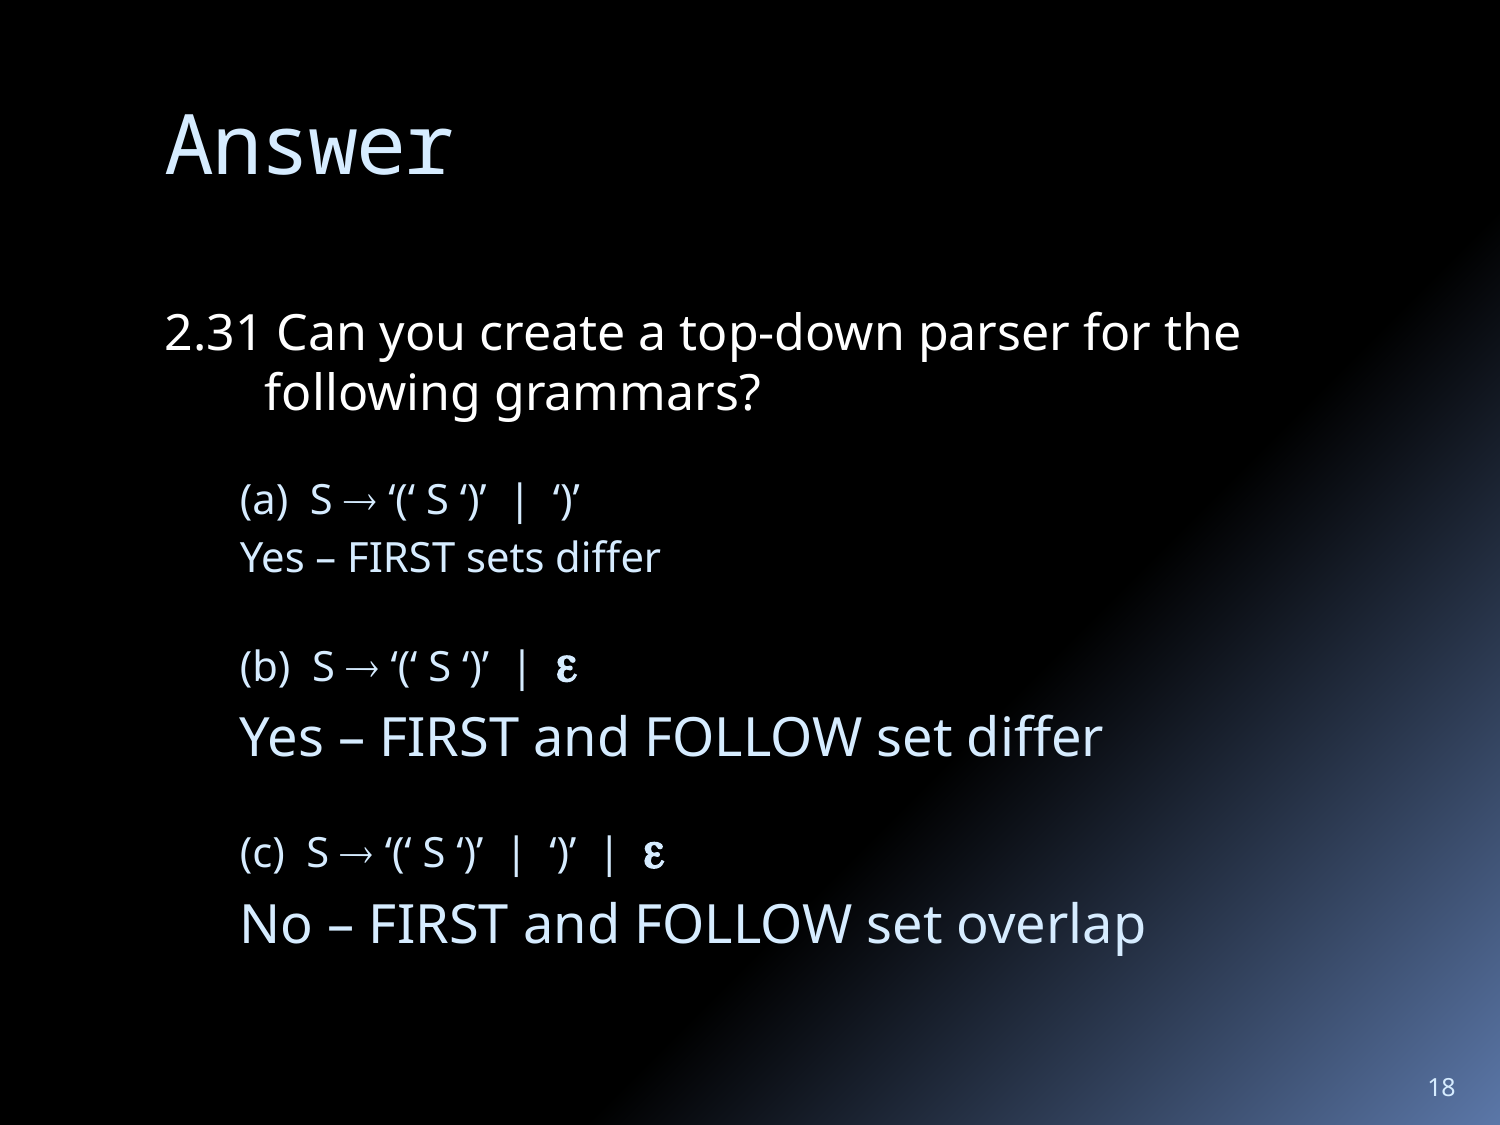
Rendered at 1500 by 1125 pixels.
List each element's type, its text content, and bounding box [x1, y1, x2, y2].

slide_number 18 [1412, 1052, 1488, 1113]
list 2.31 Can you create a top-down parser for the following grammars? (a) S  ‘(‘ S ‘)’ | ‘)’ Yes – FIRST sets differ (b) S  ‘(‘ S ‘)’ |  Yes – FIRST and FOLLOW set differ (c) S  ‘(‘ S ‘)’ | ‘)’ |  No – FIRST and FOLLOW set overlap [150, 292, 1425, 1043]
title Answer [150, 83, 1425, 234]
